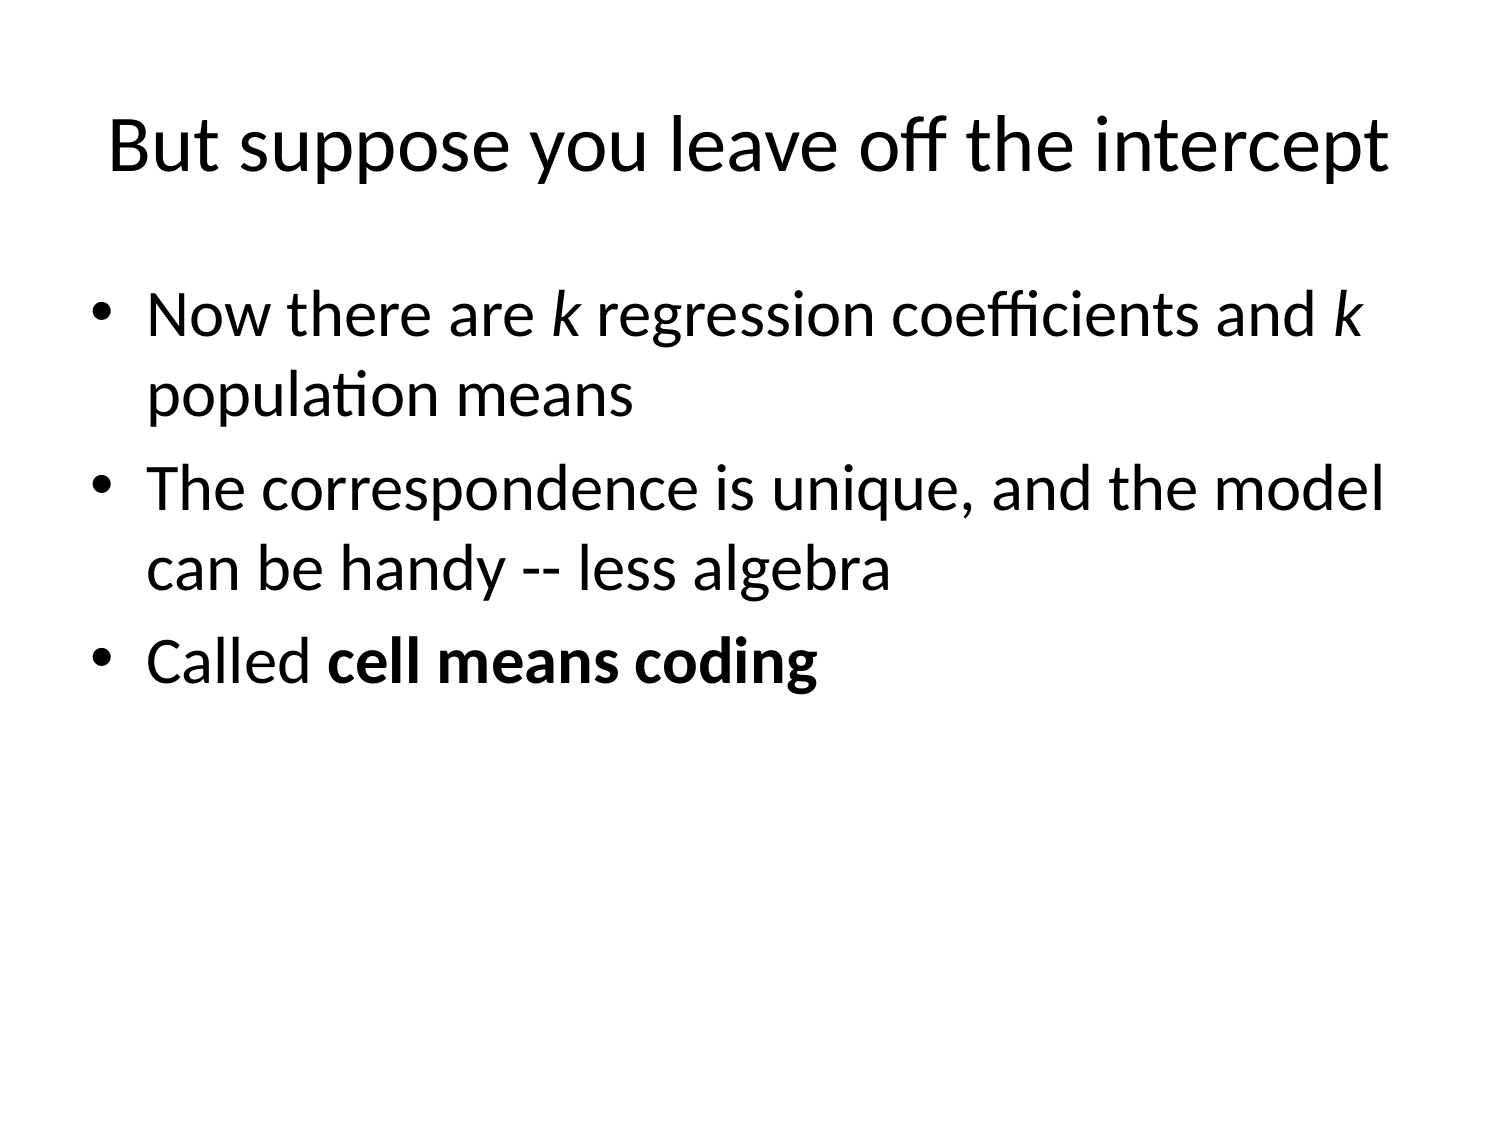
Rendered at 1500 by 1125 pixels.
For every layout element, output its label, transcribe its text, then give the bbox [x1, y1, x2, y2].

list Now there are k regression coefficients and k population means The correspondence is unique, and the model can be handy -- less algebra Called cell means coding [75, 262, 1425, 1005]
title But suppose you leave off the intercept [75, 45, 1425, 233]
